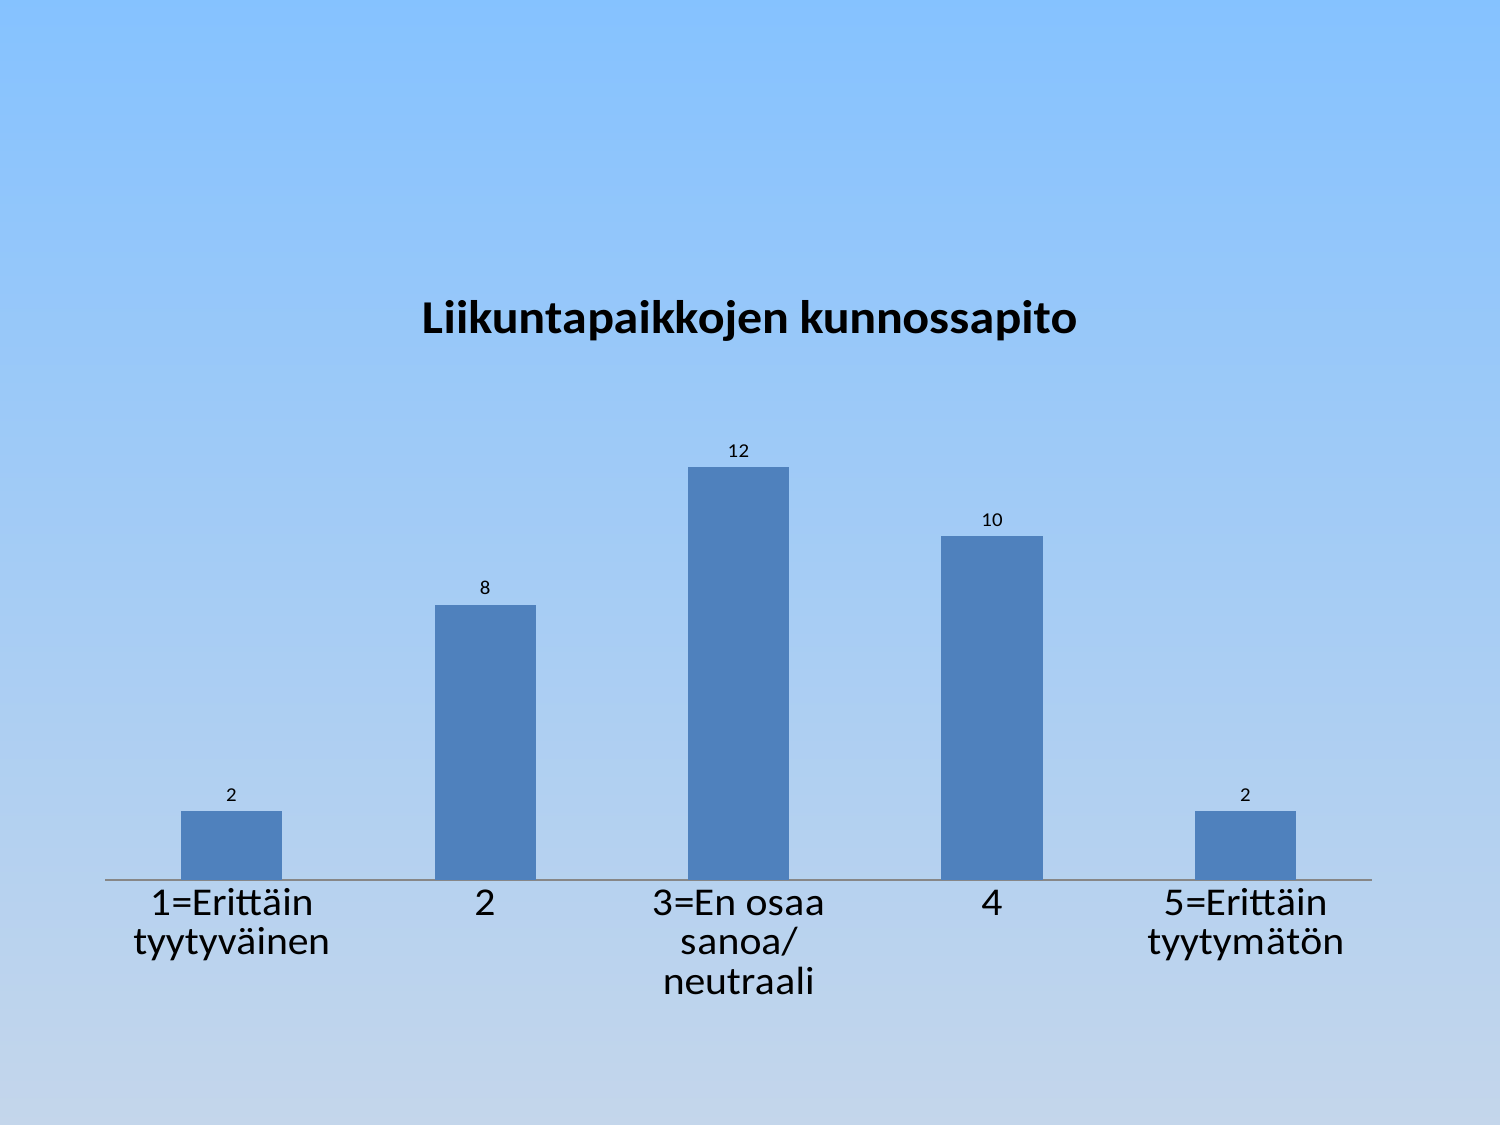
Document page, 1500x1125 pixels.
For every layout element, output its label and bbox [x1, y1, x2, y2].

chart [74, 262, 1426, 1006]
